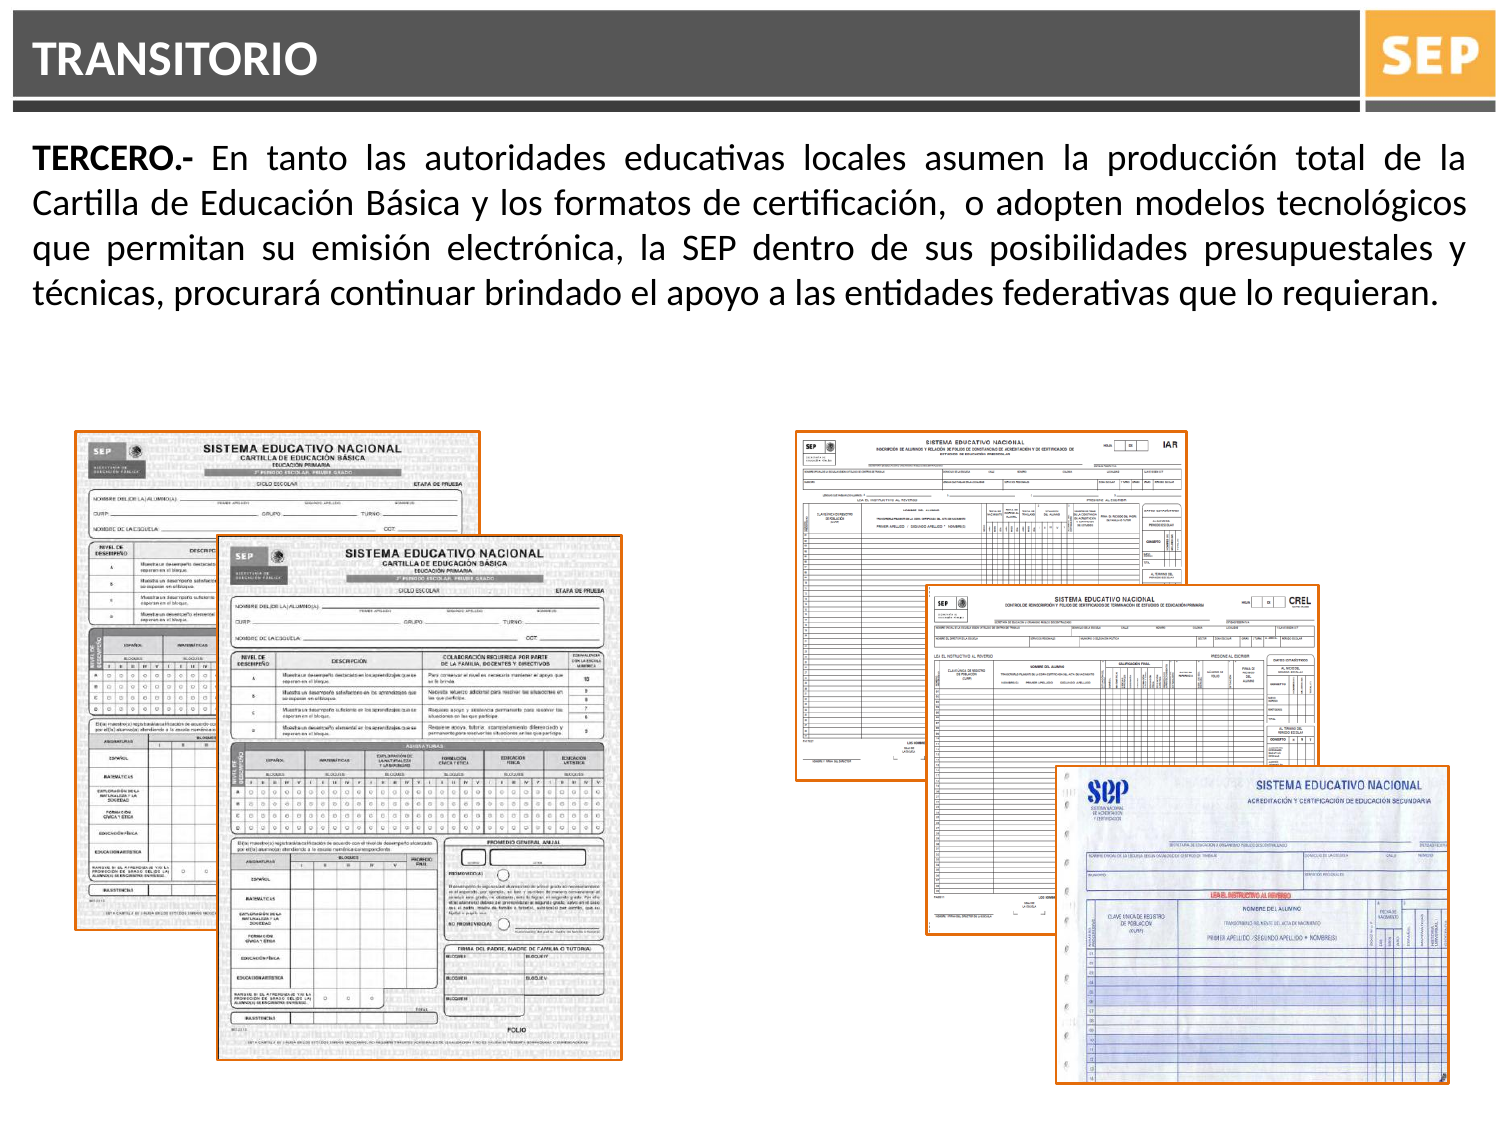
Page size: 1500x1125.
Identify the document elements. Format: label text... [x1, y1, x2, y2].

picture [10, 6, 1496, 112]
picture [76, 432, 621, 1059]
picture [797, 432, 1448, 1083]
text_box TERCERO.- En tanto las autoridades educativas locales asumen la producción total de la Cartilla de Educación Básica y los formatos de certificación, o adopten modelos tecnológicos que permitan su emisión electrónica, la SEP dentro de sus posibilidades presupuestales y técnicas, procurará continuar brindado el apoyo a las entidades federativas que lo requieran. [17, 125, 1483, 321]
